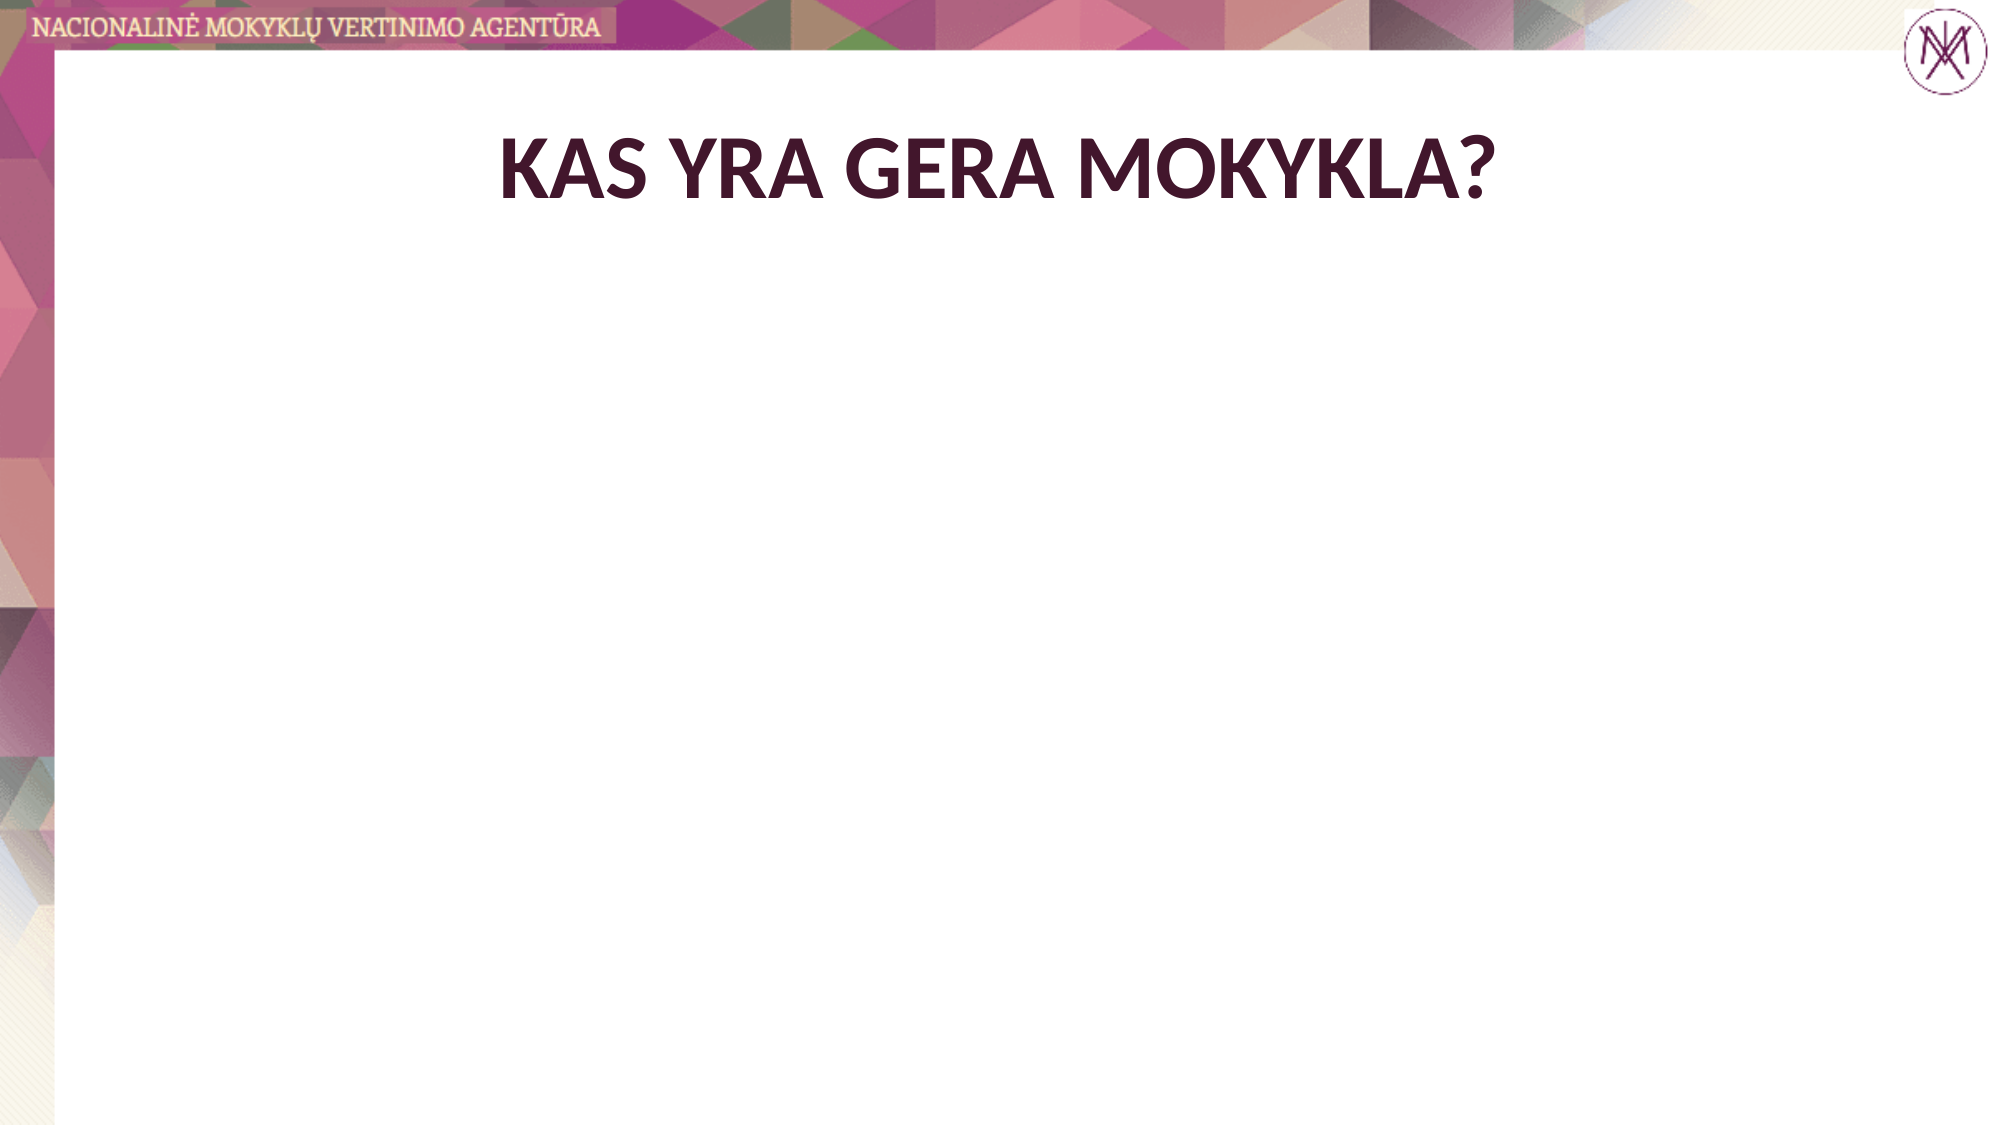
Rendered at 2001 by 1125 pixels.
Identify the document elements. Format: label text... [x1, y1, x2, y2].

picture [0, 0, 2001, 1125]
title KAS YRA GERA MOKYKLA? [137, 59, 1863, 278]
